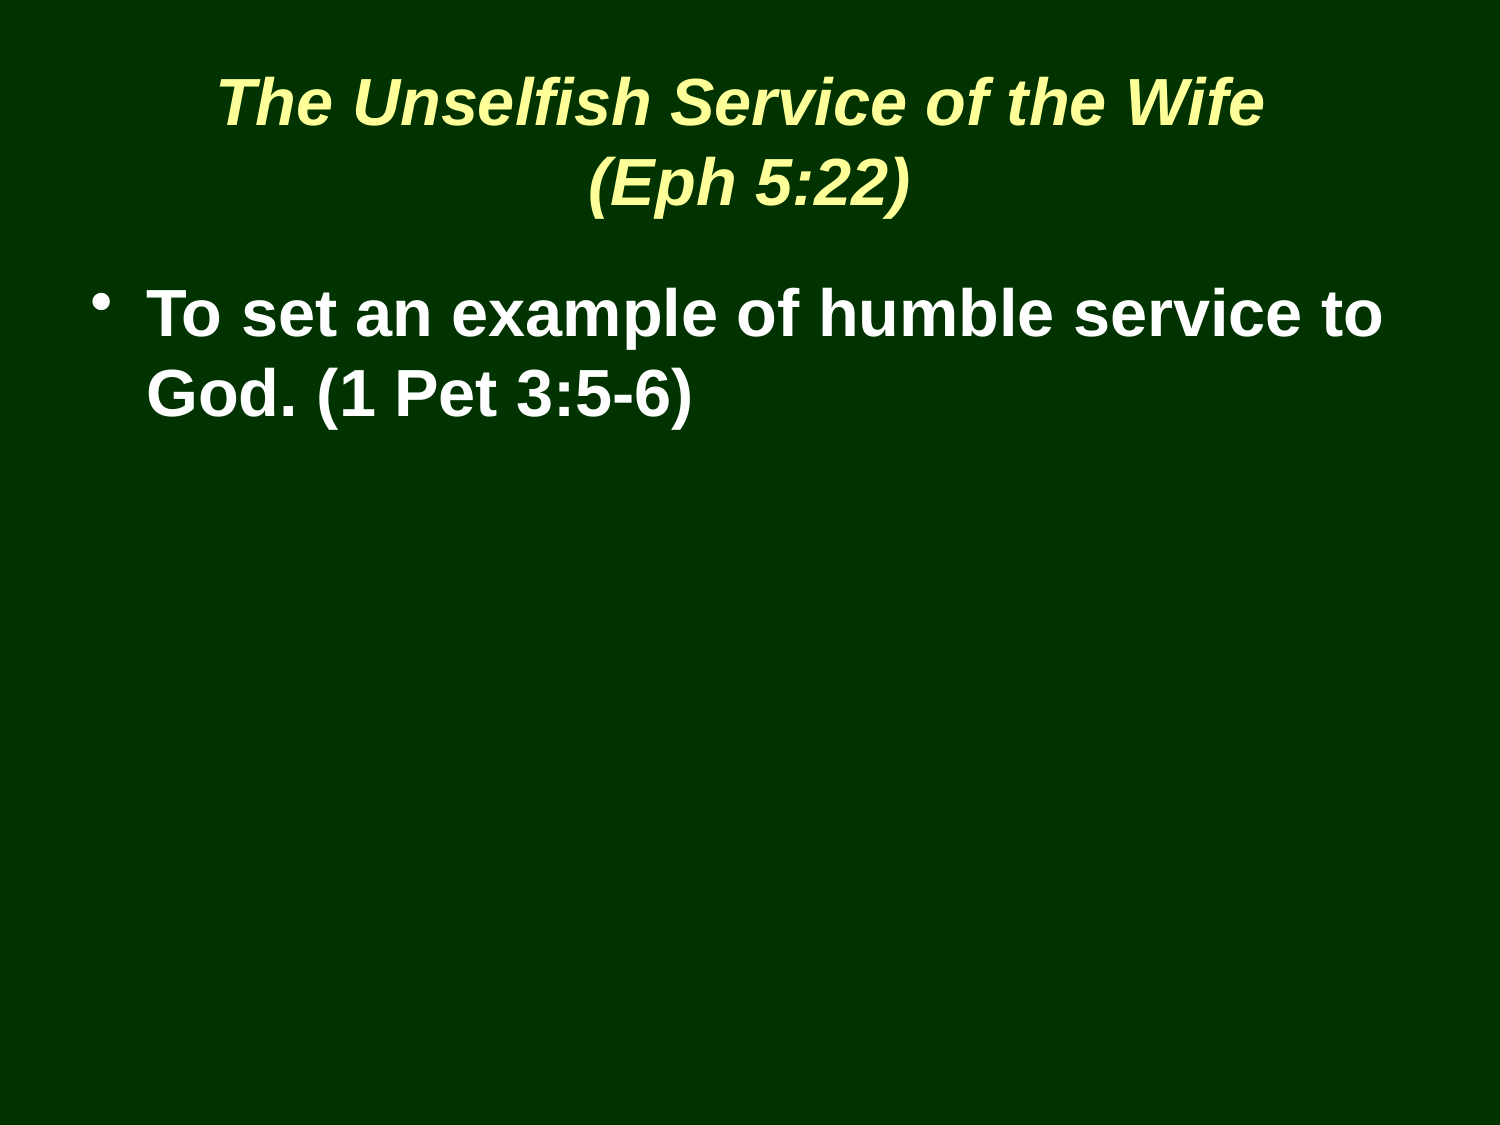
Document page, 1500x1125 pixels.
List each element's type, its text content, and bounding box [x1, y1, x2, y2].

list To set an example of humble service to God. (1 Pet 3:5-6) [75, 262, 1425, 1005]
title The Unselfish Service of the Wife (Eph 5:22) [75, 45, 1425, 233]
